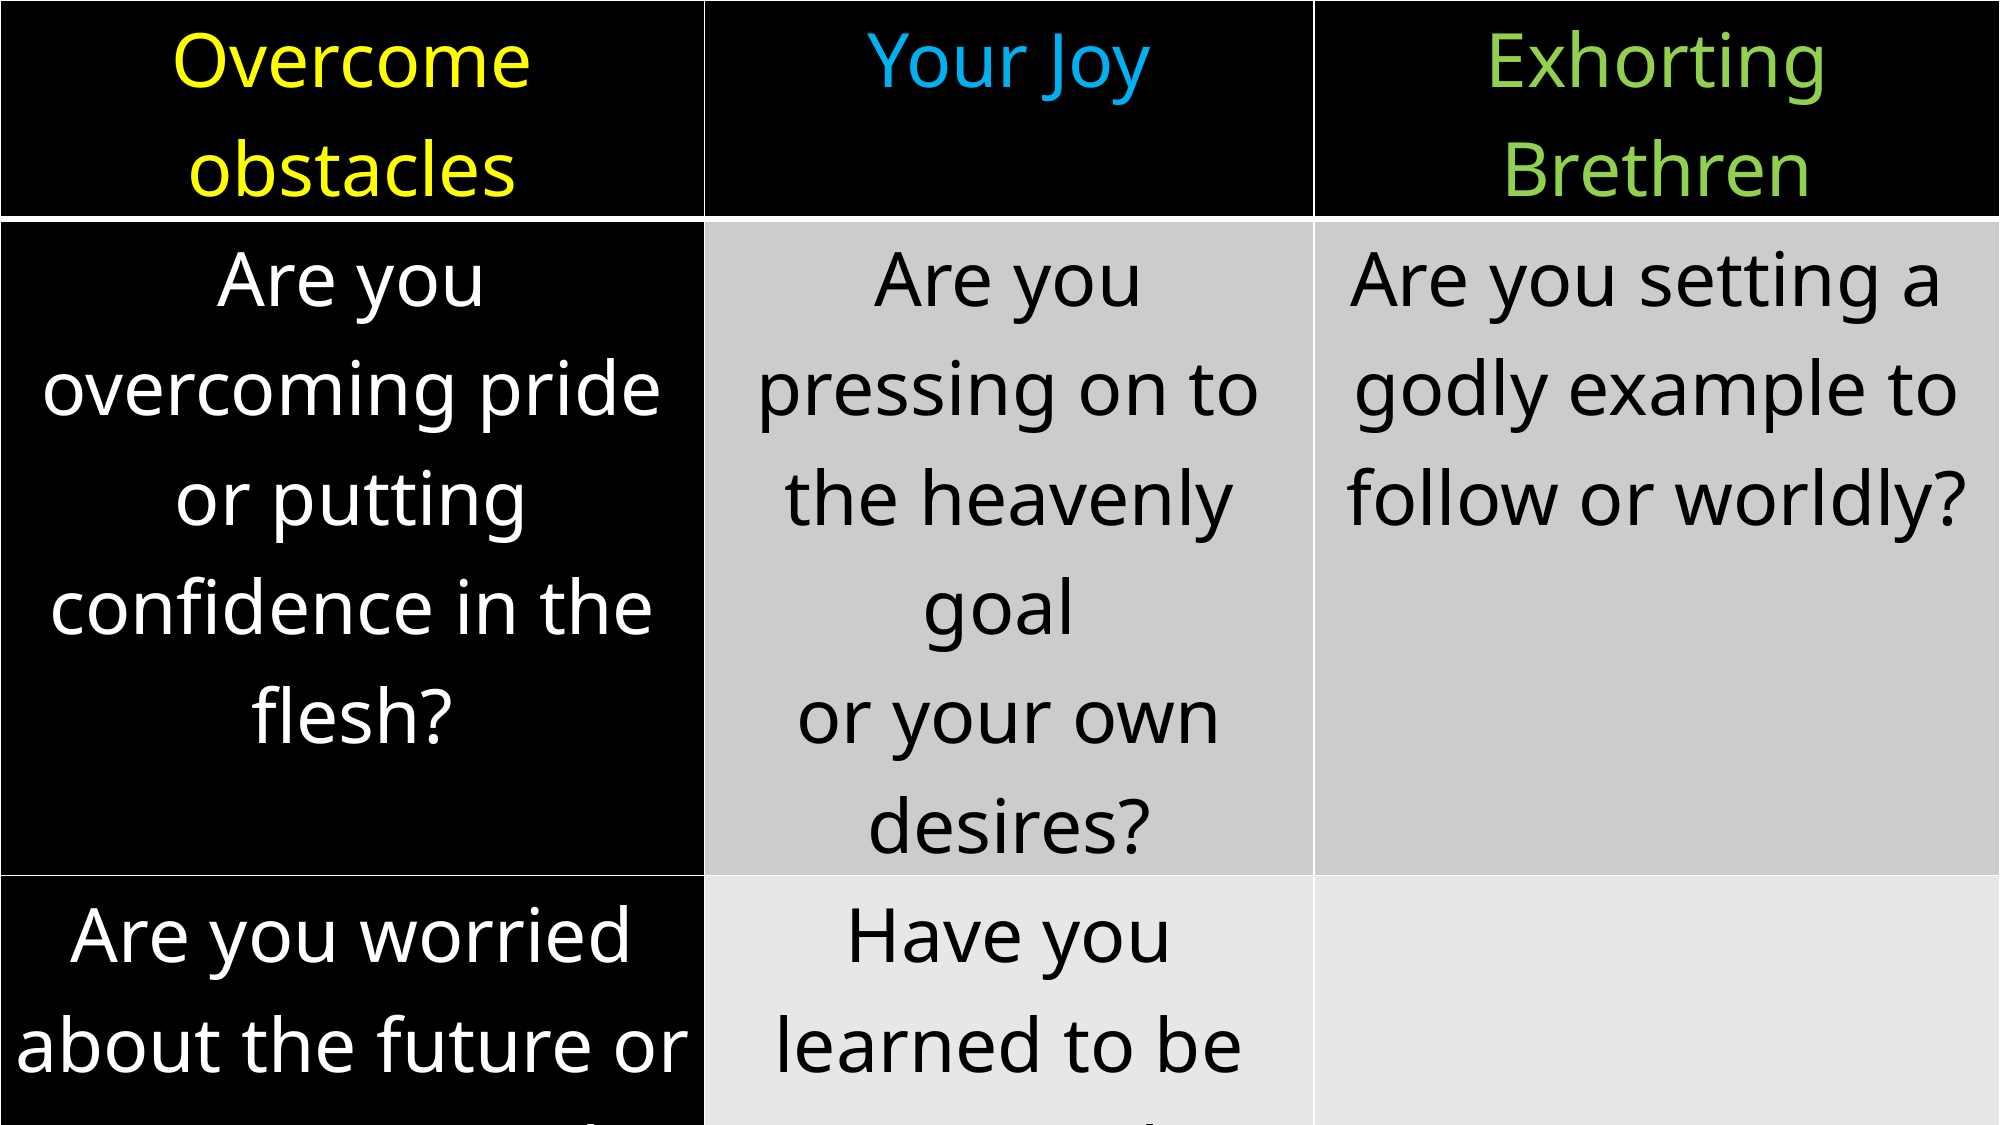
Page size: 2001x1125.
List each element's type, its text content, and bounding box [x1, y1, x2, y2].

table_cell Are you worried about the future or trusting in God? [1, 876, 704, 1125]
table_cell Are you pressing on to the heavenly goal or your own desires? [705, 222, 1313, 875]
table_cell [1315, 876, 1999, 1125]
table_cell Have you learned to be content in Christ or are you anxious? [705, 876, 1313, 1125]
table_header Your Joy [705, 1, 1313, 216]
table_cell Are you setting a godly example to follow or worldly? [1315, 222, 1999, 875]
table_cell Are you overcoming pride or putting confidence in the flesh? [1, 222, 704, 875]
table_header Exhorting Brethren [1315, 1, 1999, 216]
table_header Overcome obstacles [1, 1, 704, 216]
